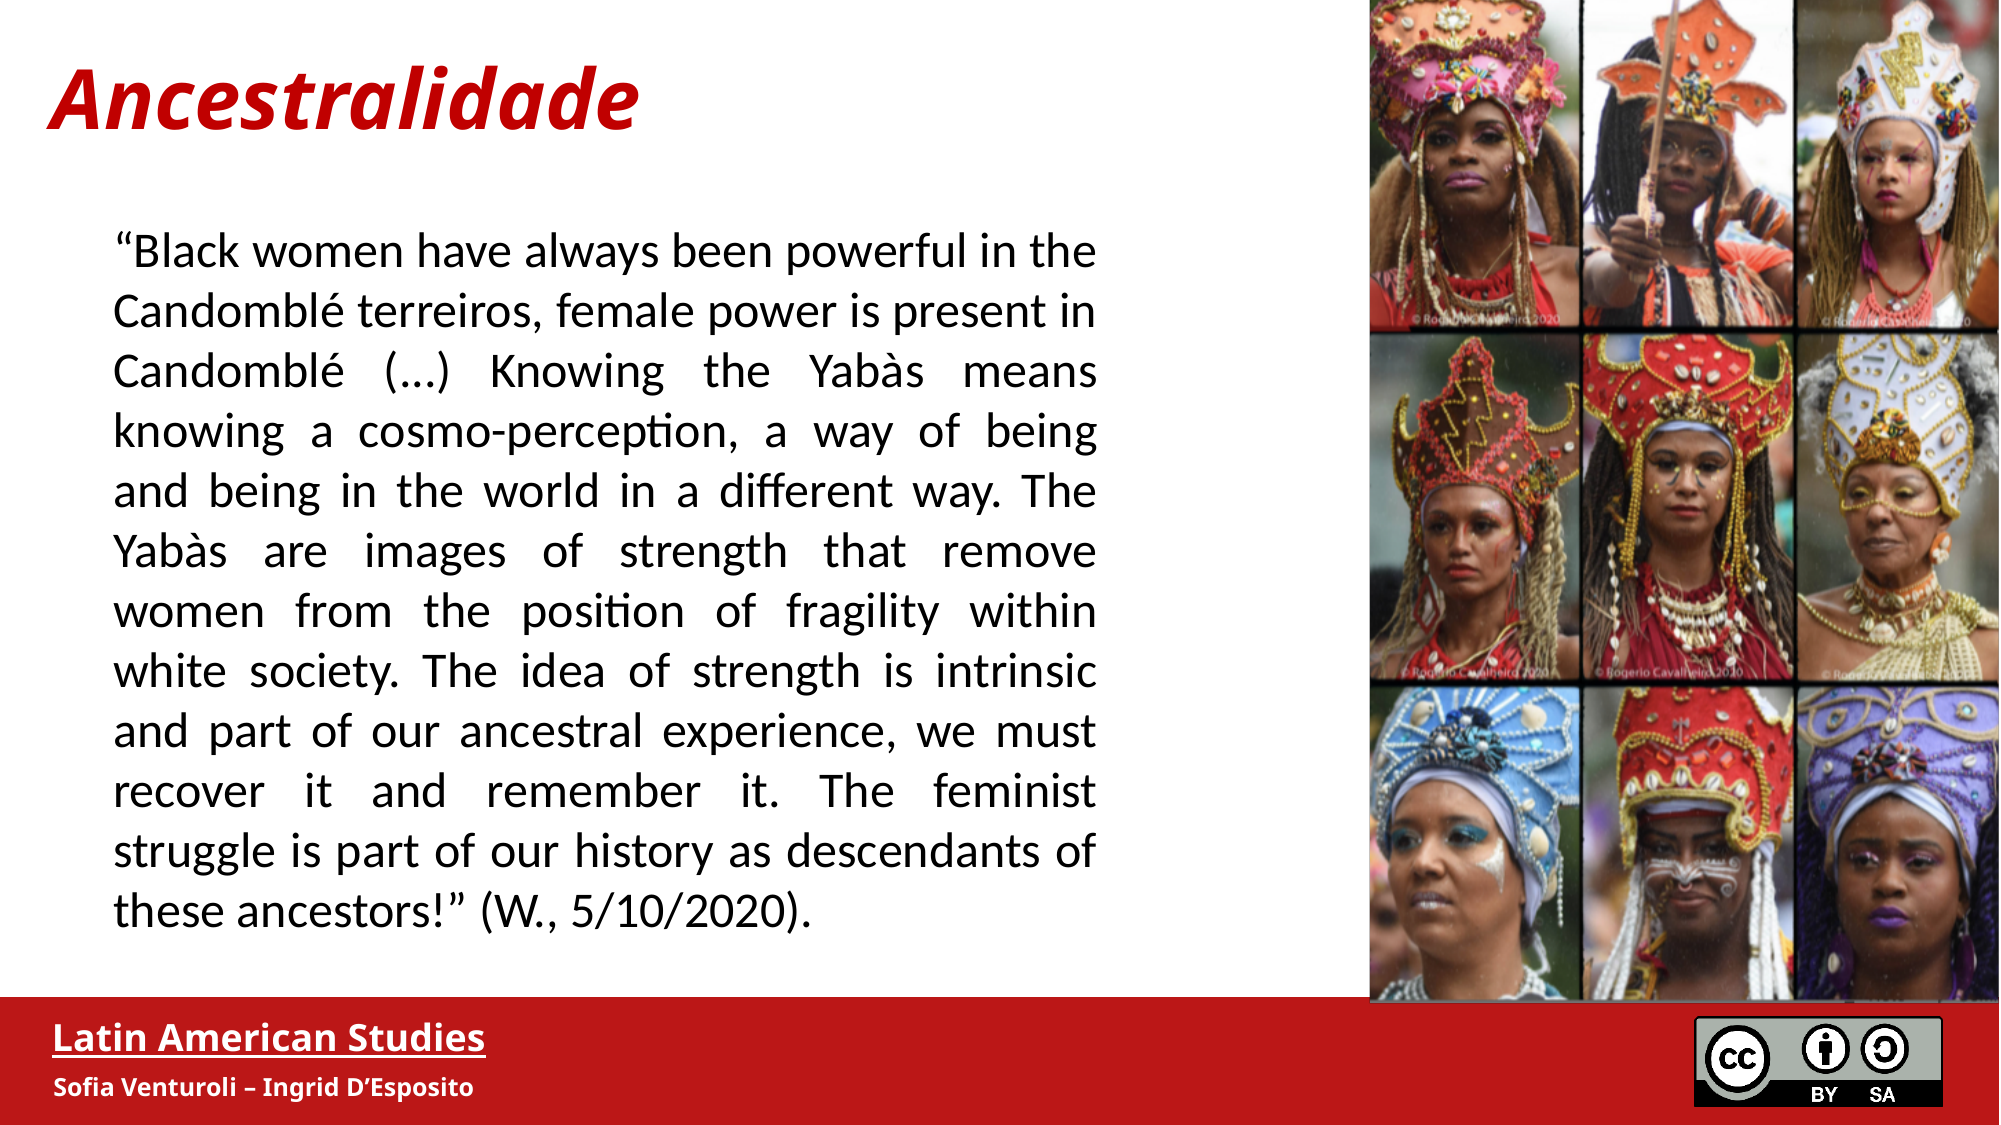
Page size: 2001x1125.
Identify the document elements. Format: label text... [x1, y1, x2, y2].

text_box “Black women have always been powerful in the Candomblé terreiros, female power is present in Candomblé (...) Knowing the Yabàs means knowing a cosmo-perception, a way of being and being in the world in a different way. The Yabàs are images of strength that remove women from the position of fragility within white society. The idea of strength is intrinsic and part of our ancestral experience, we must recover it and remember it. The feminist struggle is part of our history as descendants of these ancestors!” (W., 5/10/2020). [98, 209, 1113, 945]
text_box Sofia Venturoli – Ingrid D’Esposito [38, 1067, 2000, 1123]
text_box Ancestralidade [37, 38, 975, 154]
picture [1275, 0, 2000, 1107]
text_box Latin American Studies [37, 1012, 1275, 1068]
